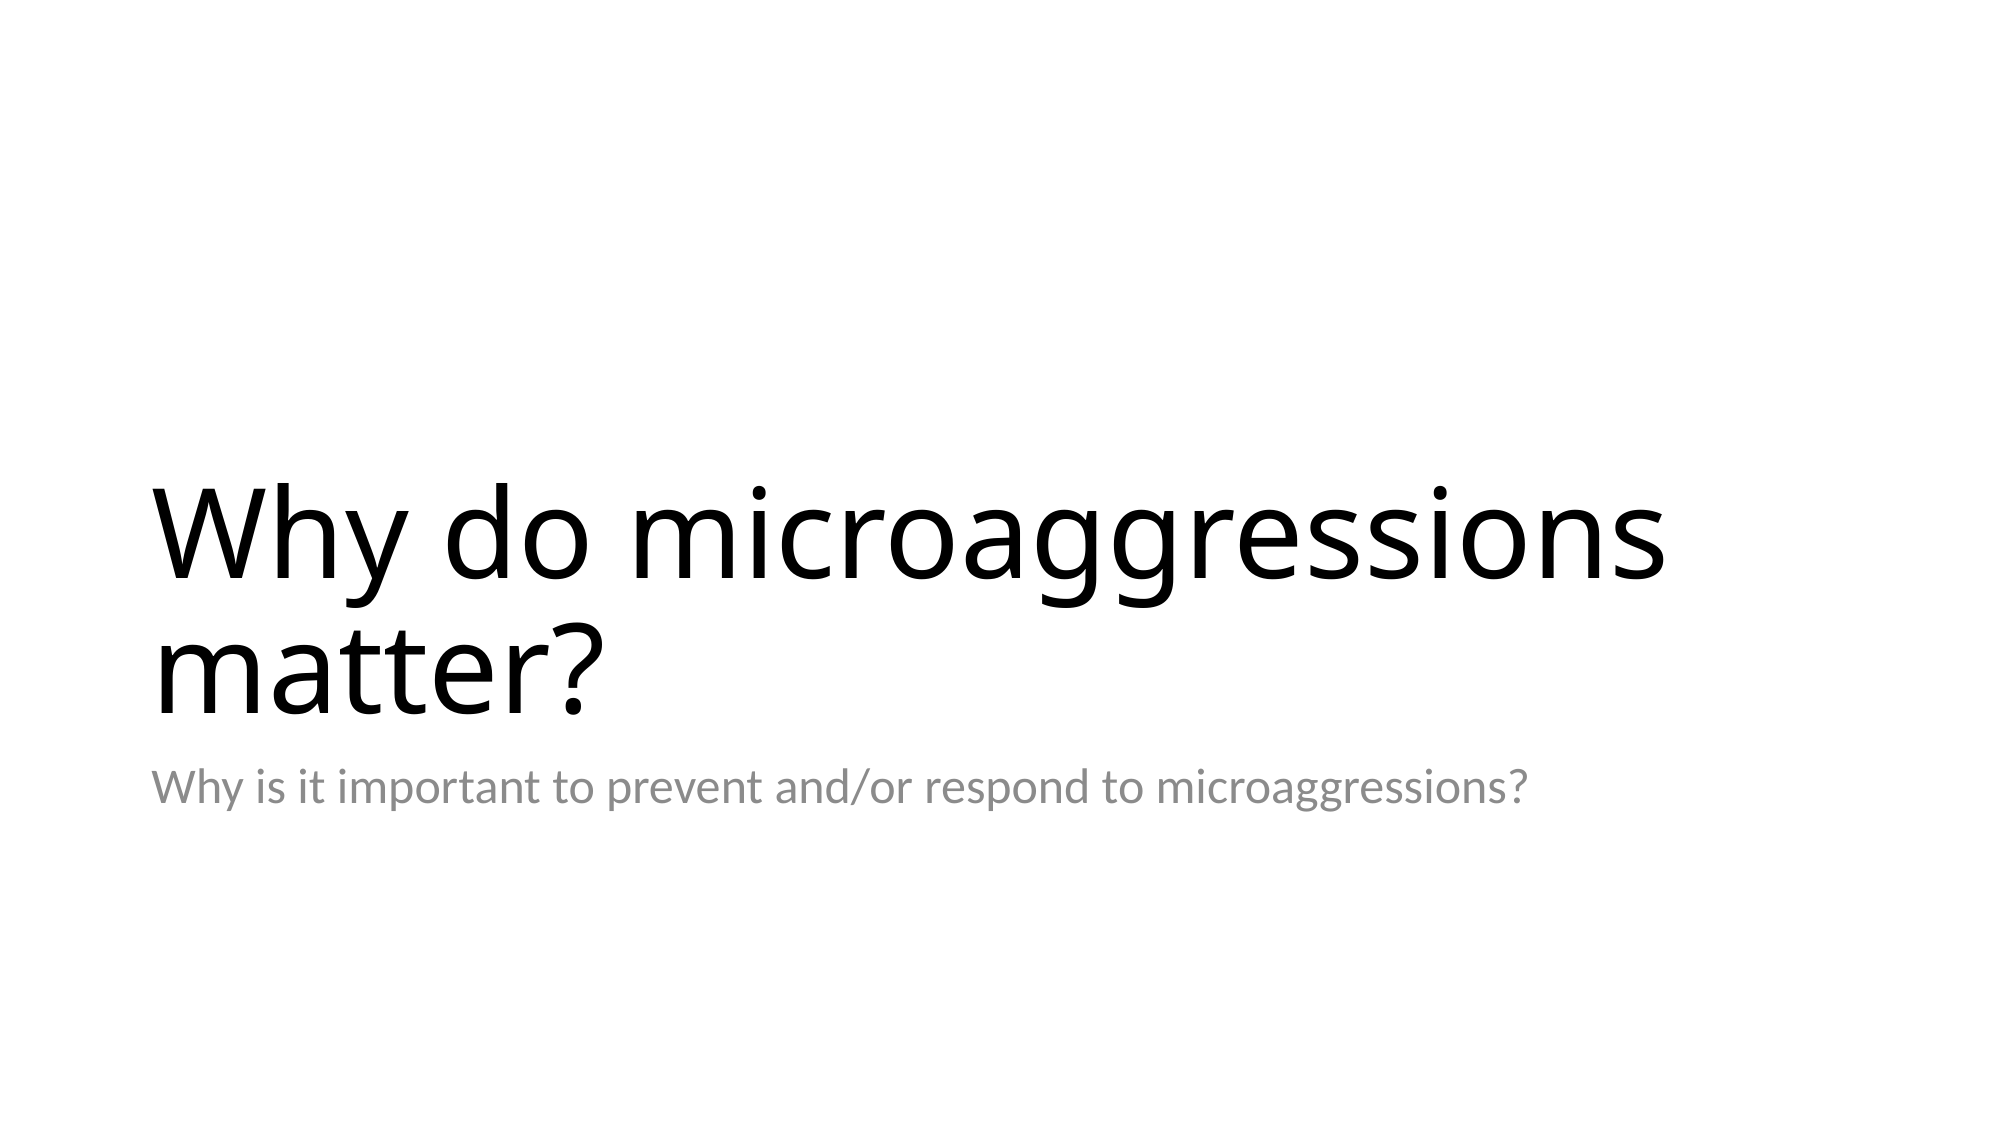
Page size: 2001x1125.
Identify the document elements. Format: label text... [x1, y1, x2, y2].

title Why do microaggressions matter? [136, 280, 1862, 749]
list Why is it important to prevent and/or respond to microaggressions? [136, 752, 1862, 999]
